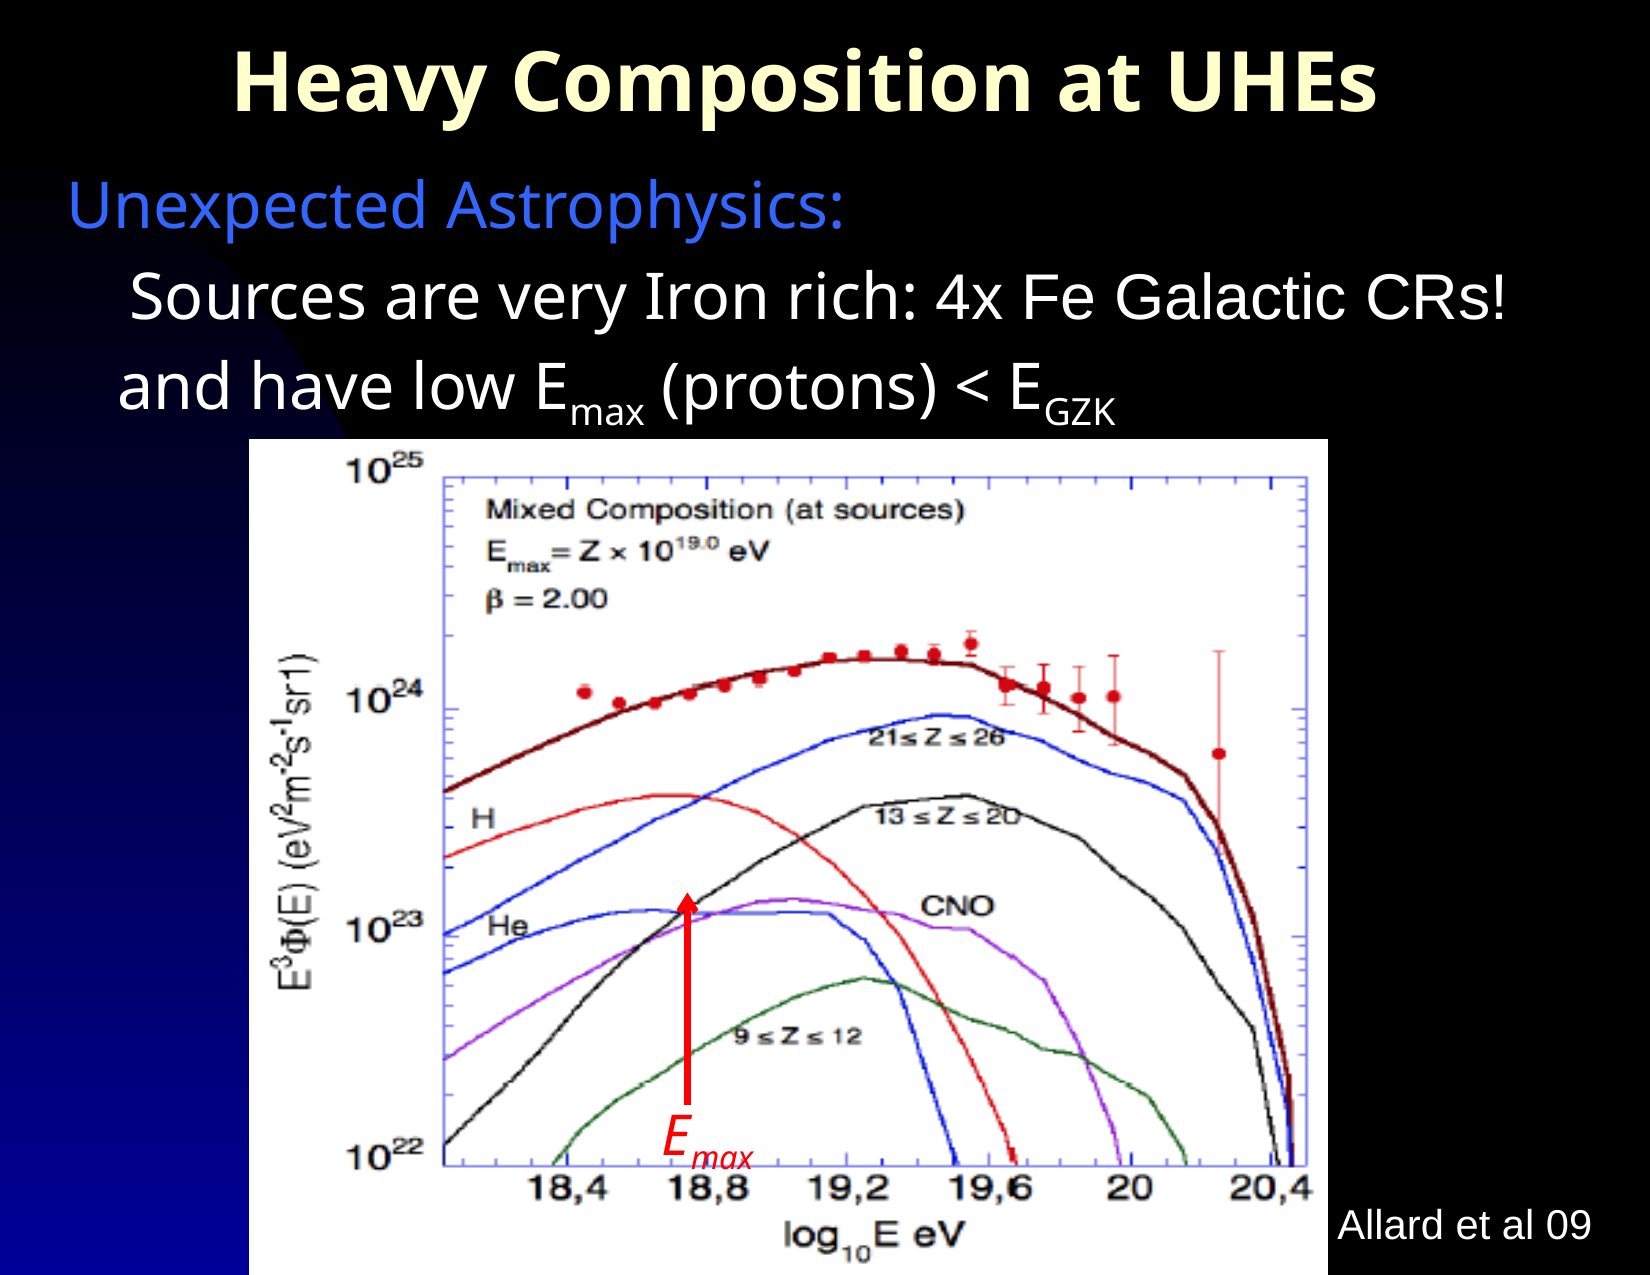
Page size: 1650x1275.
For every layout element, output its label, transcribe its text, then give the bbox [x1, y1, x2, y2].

title Heavy Composition at UHEs [123, 0, 1488, 155]
text_box Allard et al 09 [1332, 1189, 1610, 1256]
list Unexpected Astrophysics: Sources are very Iron rich: 4x Fe Galactic CRs! and have low Emax (protons) < EGZK [49, 155, 1568, 978]
picture [249, 438, 1328, 1275]
